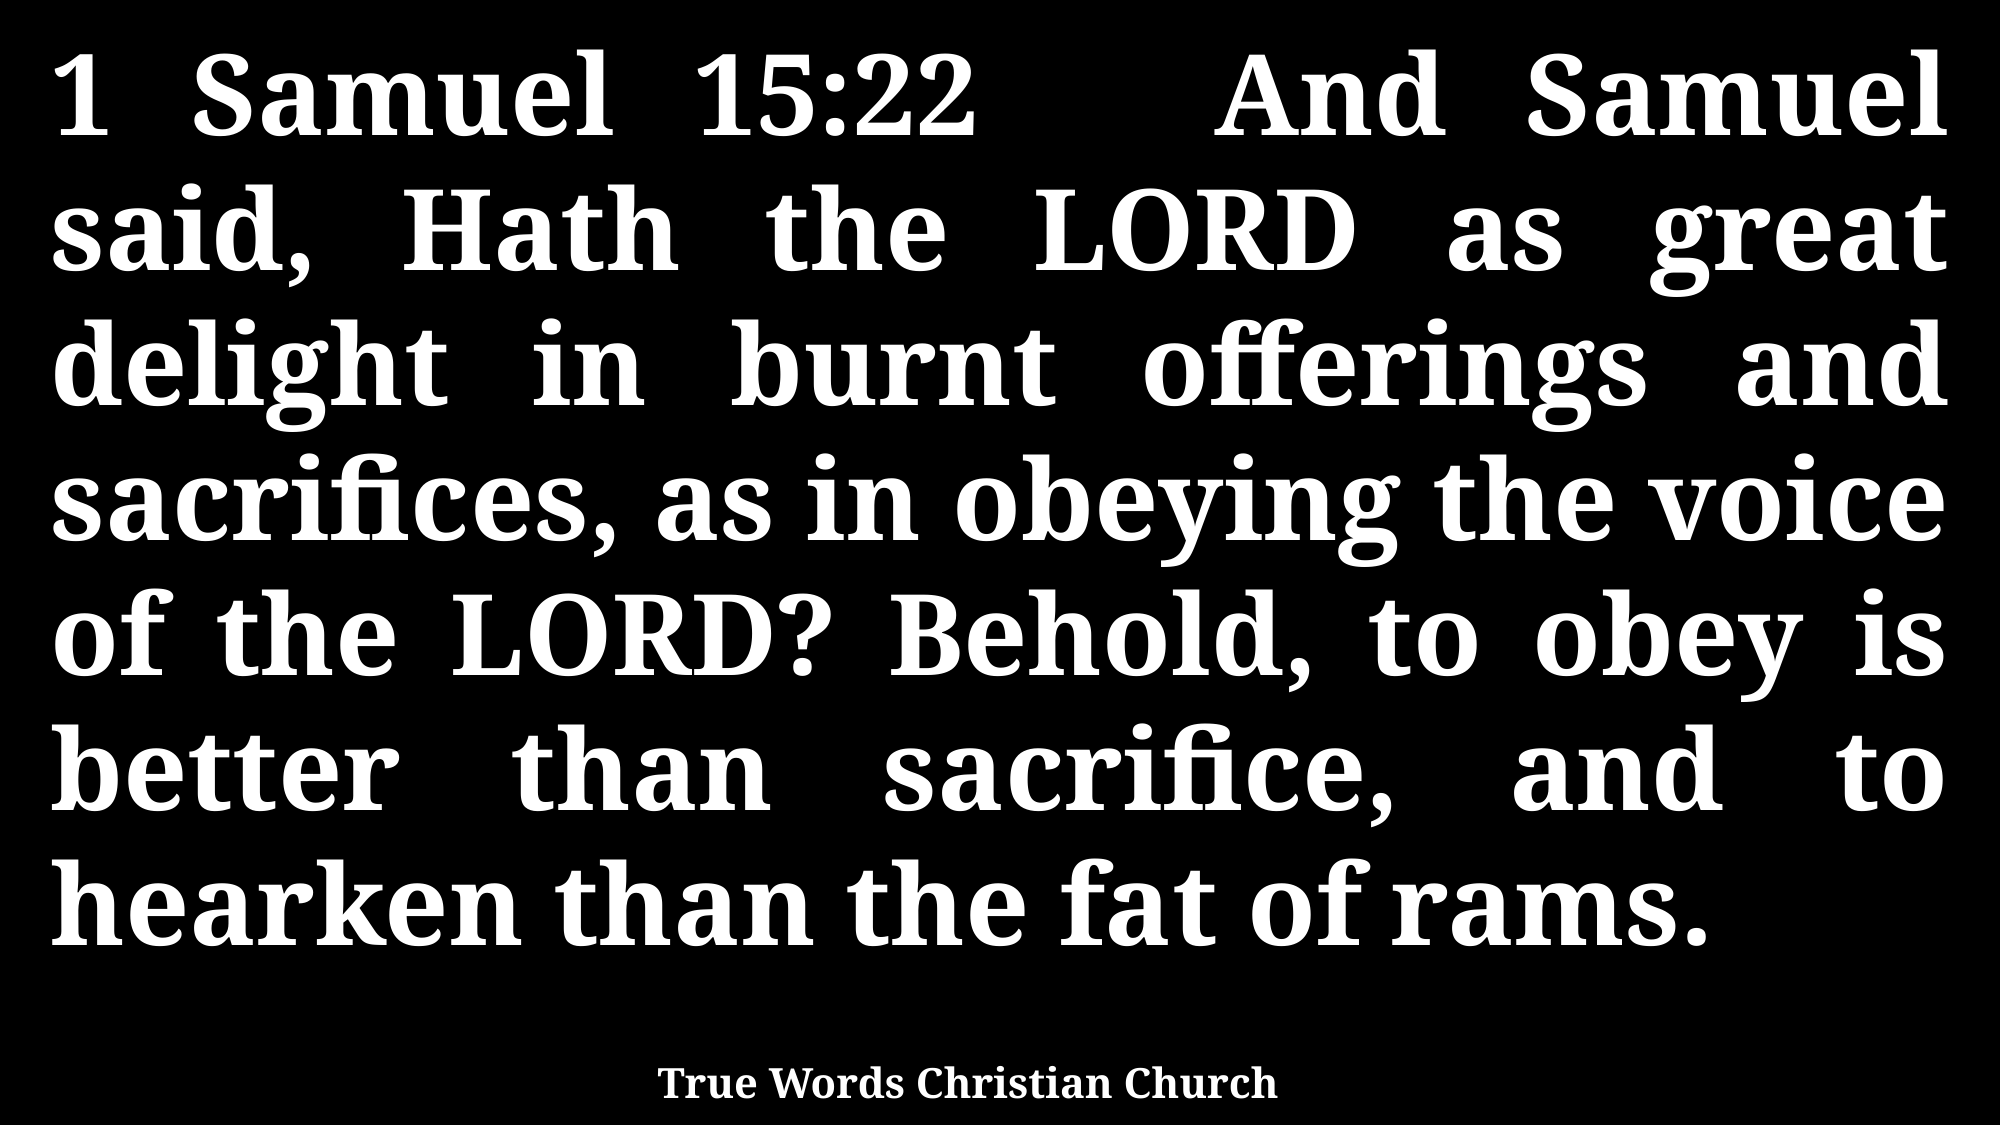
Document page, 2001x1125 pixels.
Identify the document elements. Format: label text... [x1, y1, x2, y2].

text_box True Words Christian Church [642, 1049, 1294, 1114]
text_box 1 Samuel 15:22 And Samuel said, Hath the LORD as great delight in burnt offerings and sacrifices, as in obeying the voice of the LORD? Behold, to obey is better than sacrifice, and to hearken than the fat of rams. [35, 15, 1965, 976]
